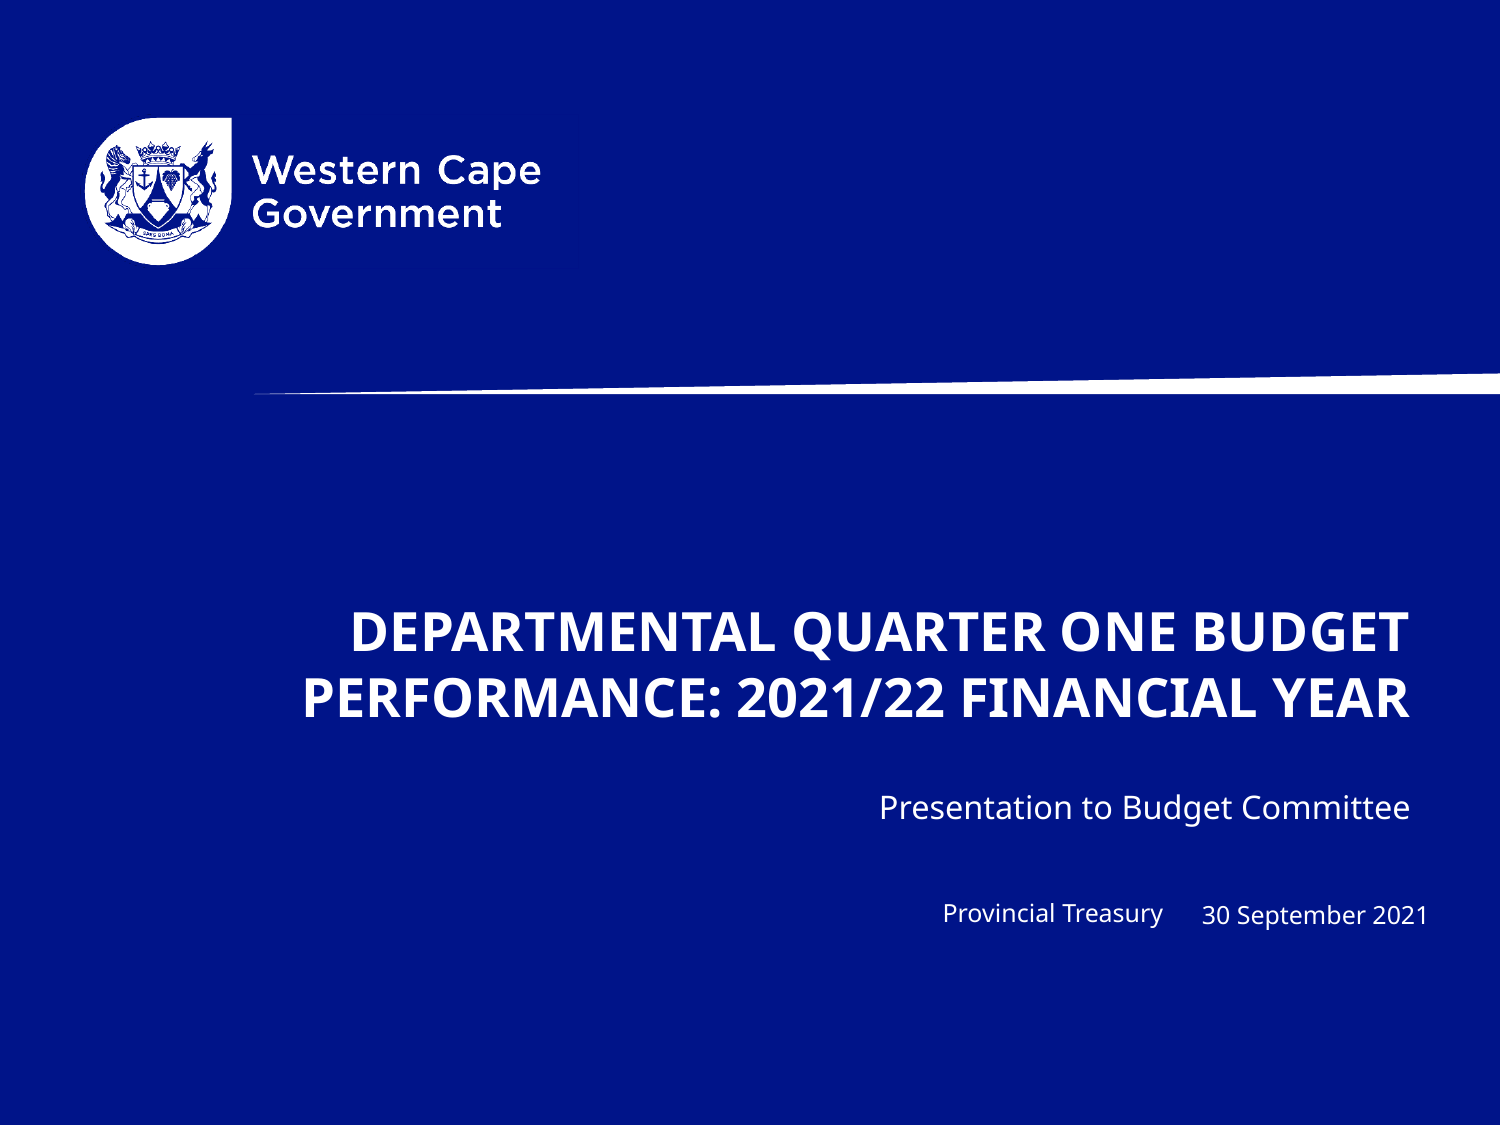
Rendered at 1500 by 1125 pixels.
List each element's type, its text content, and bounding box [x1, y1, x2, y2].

title DEPARTMENTAL QUARTER ONE BUDGET PERFORMANCE: 2021/22 FINANCIAL YEAR [76, 562, 1424, 728]
picture [29, 62, 630, 320]
list Provincial Treasury [596, 885, 1176, 946]
text_box 30 September 2021 [1187, 892, 1471, 937]
subtitle Presentation to Budget Committee [76, 743, 1424, 827]
